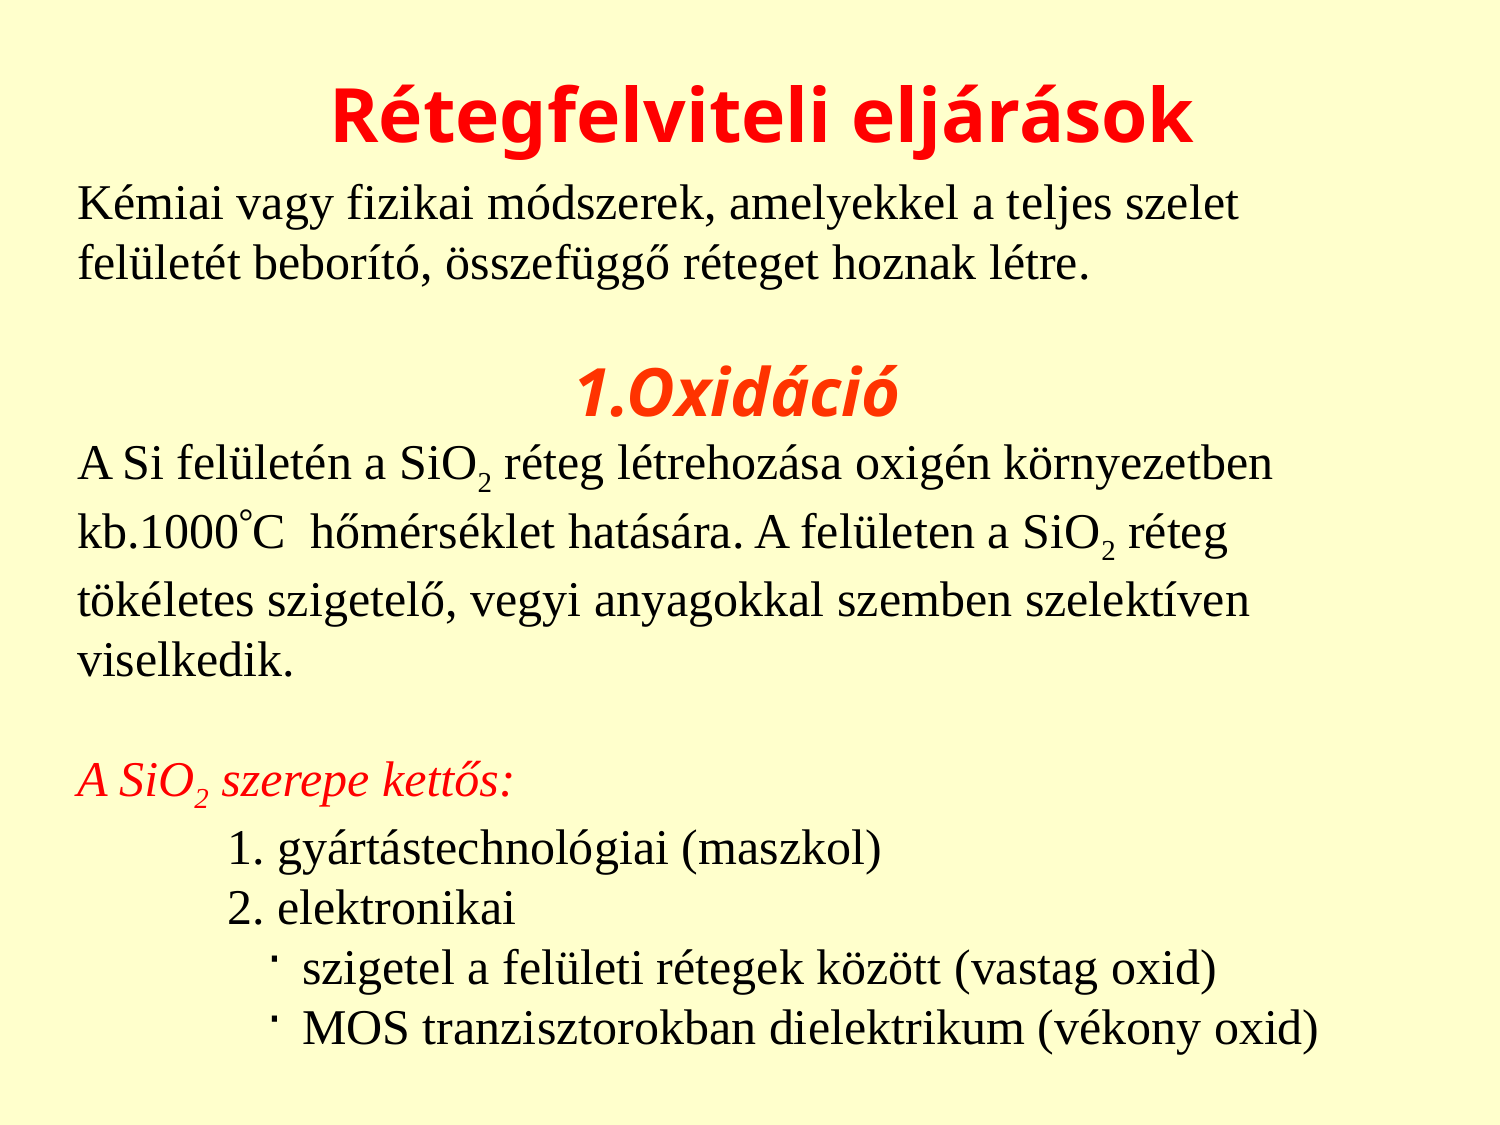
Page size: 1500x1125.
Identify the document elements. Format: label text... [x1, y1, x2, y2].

text_box Kémiai vagy fizikai módszerek, amelyekkel a teljes szelet felületét beborító, összefüggő réteget hoznak létre. 1.Oxidáció A Si felületén a SiO2 réteg létrehozása oxigén környezetben kb.1000C hőmérséklet hatására. A felületen a SiO2 réteg tökéletes szigetelő, vegyi anyagokkal szemben szelektíven viselkedik. A SiO2 szerepe kettős: 1. gyártástechnológiai (maszkol) 2. elektronikai szigetel a felületi rétegek között (vastag oxid) MOS tranzisztorokban dielektrikum (vékony oxid) [62, 162, 1413, 1062]
text_box Rétegfelviteli eljárások [314, 60, 1227, 162]
